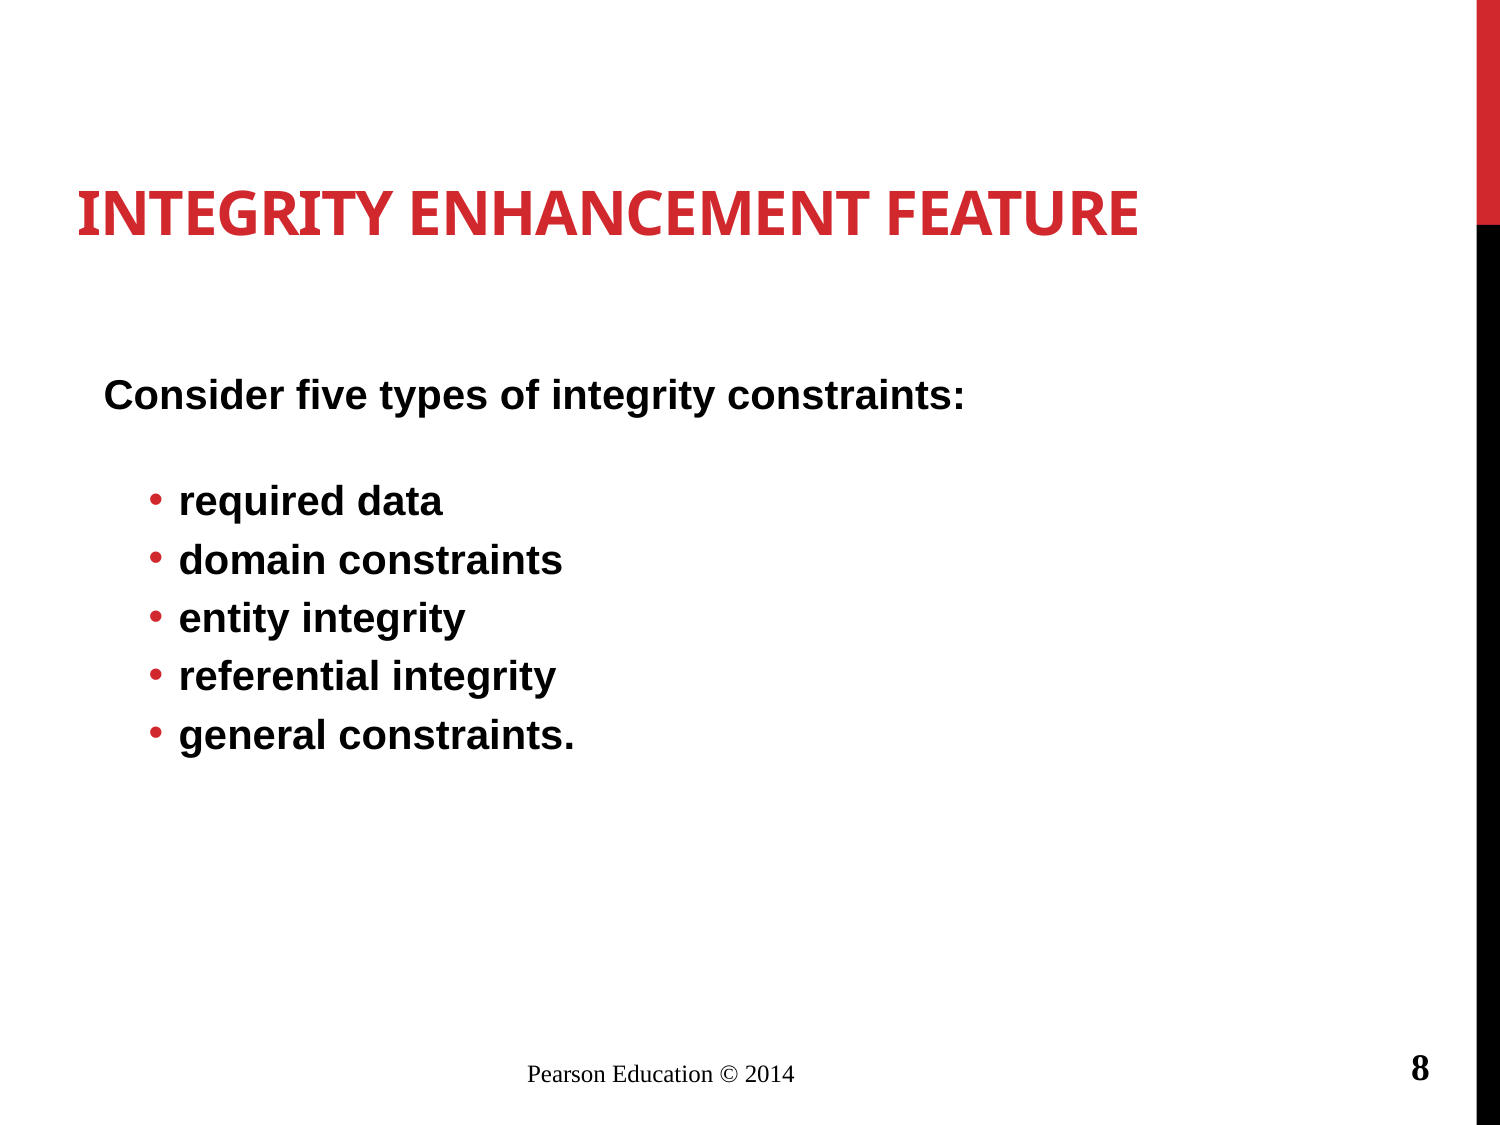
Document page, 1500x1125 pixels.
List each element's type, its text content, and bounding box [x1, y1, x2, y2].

text_box 8 [1396, 1035, 1497, 1111]
text_box Pearson Education © 2014 [512, 1050, 1038, 1095]
title Integrity Enhancement Feature [62, 164, 1438, 256]
list Consider five types of integrity constraints: required data domain constraints entity integrity referential integrity general constraints. [88, 359, 1426, 1035]
